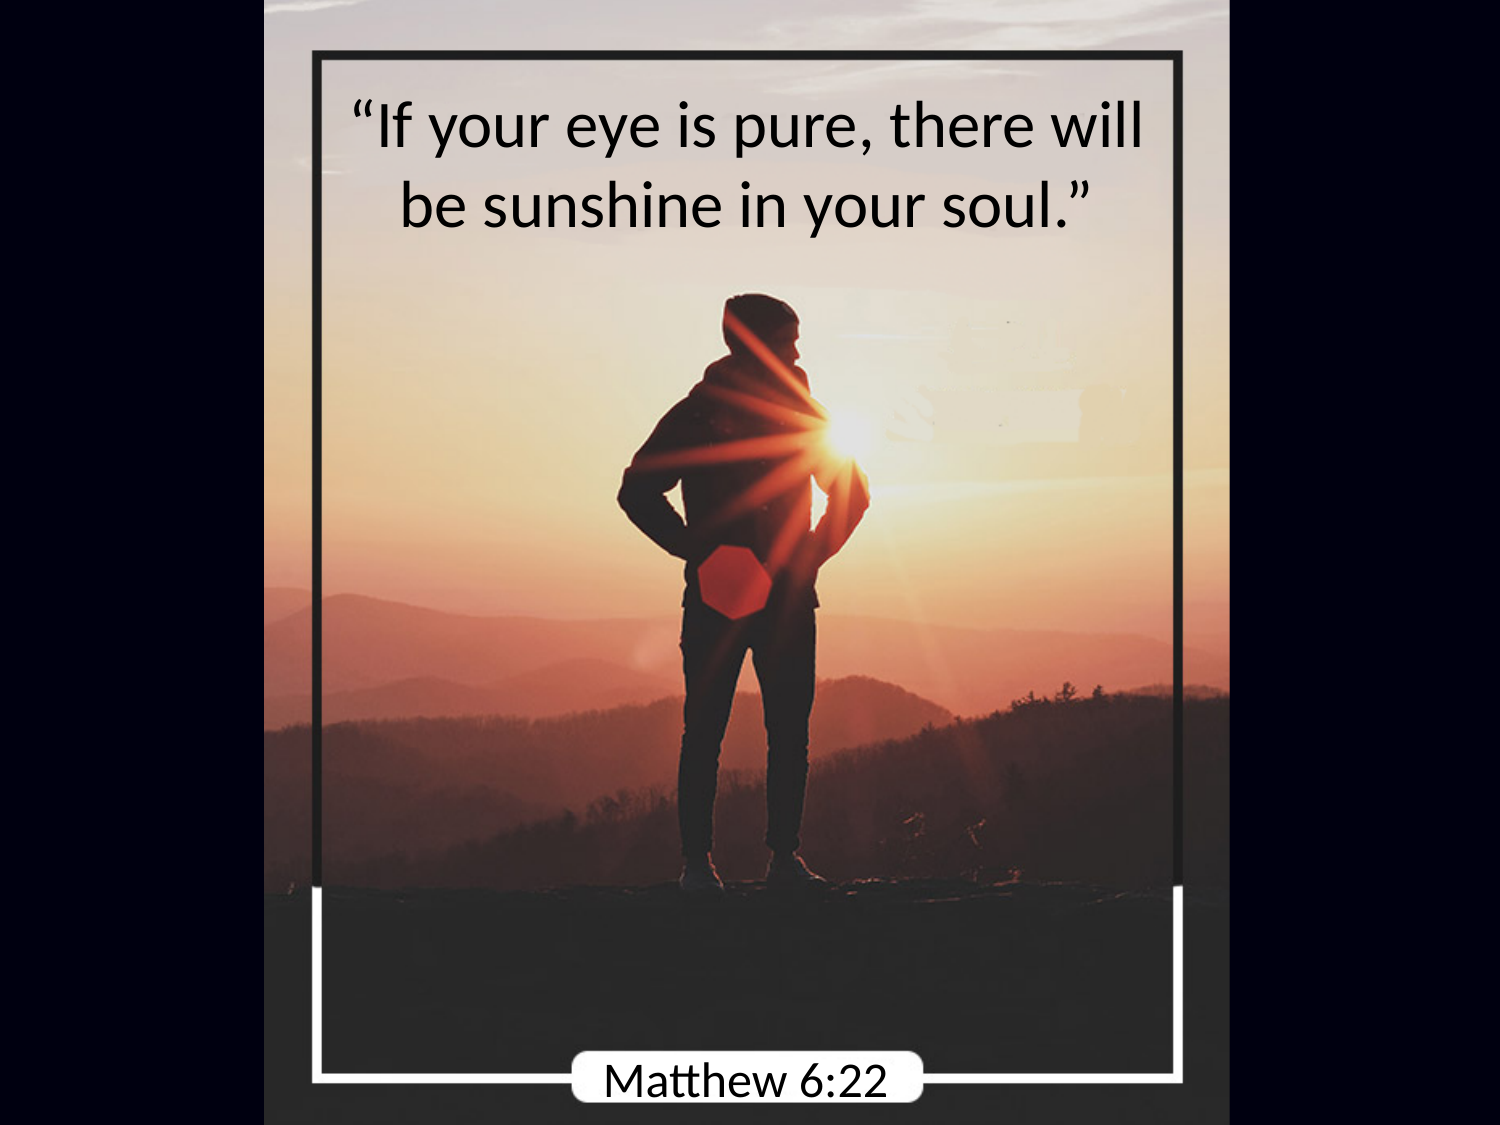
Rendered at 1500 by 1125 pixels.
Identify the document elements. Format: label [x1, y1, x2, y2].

picture [264, 0, 1230, 1125]
